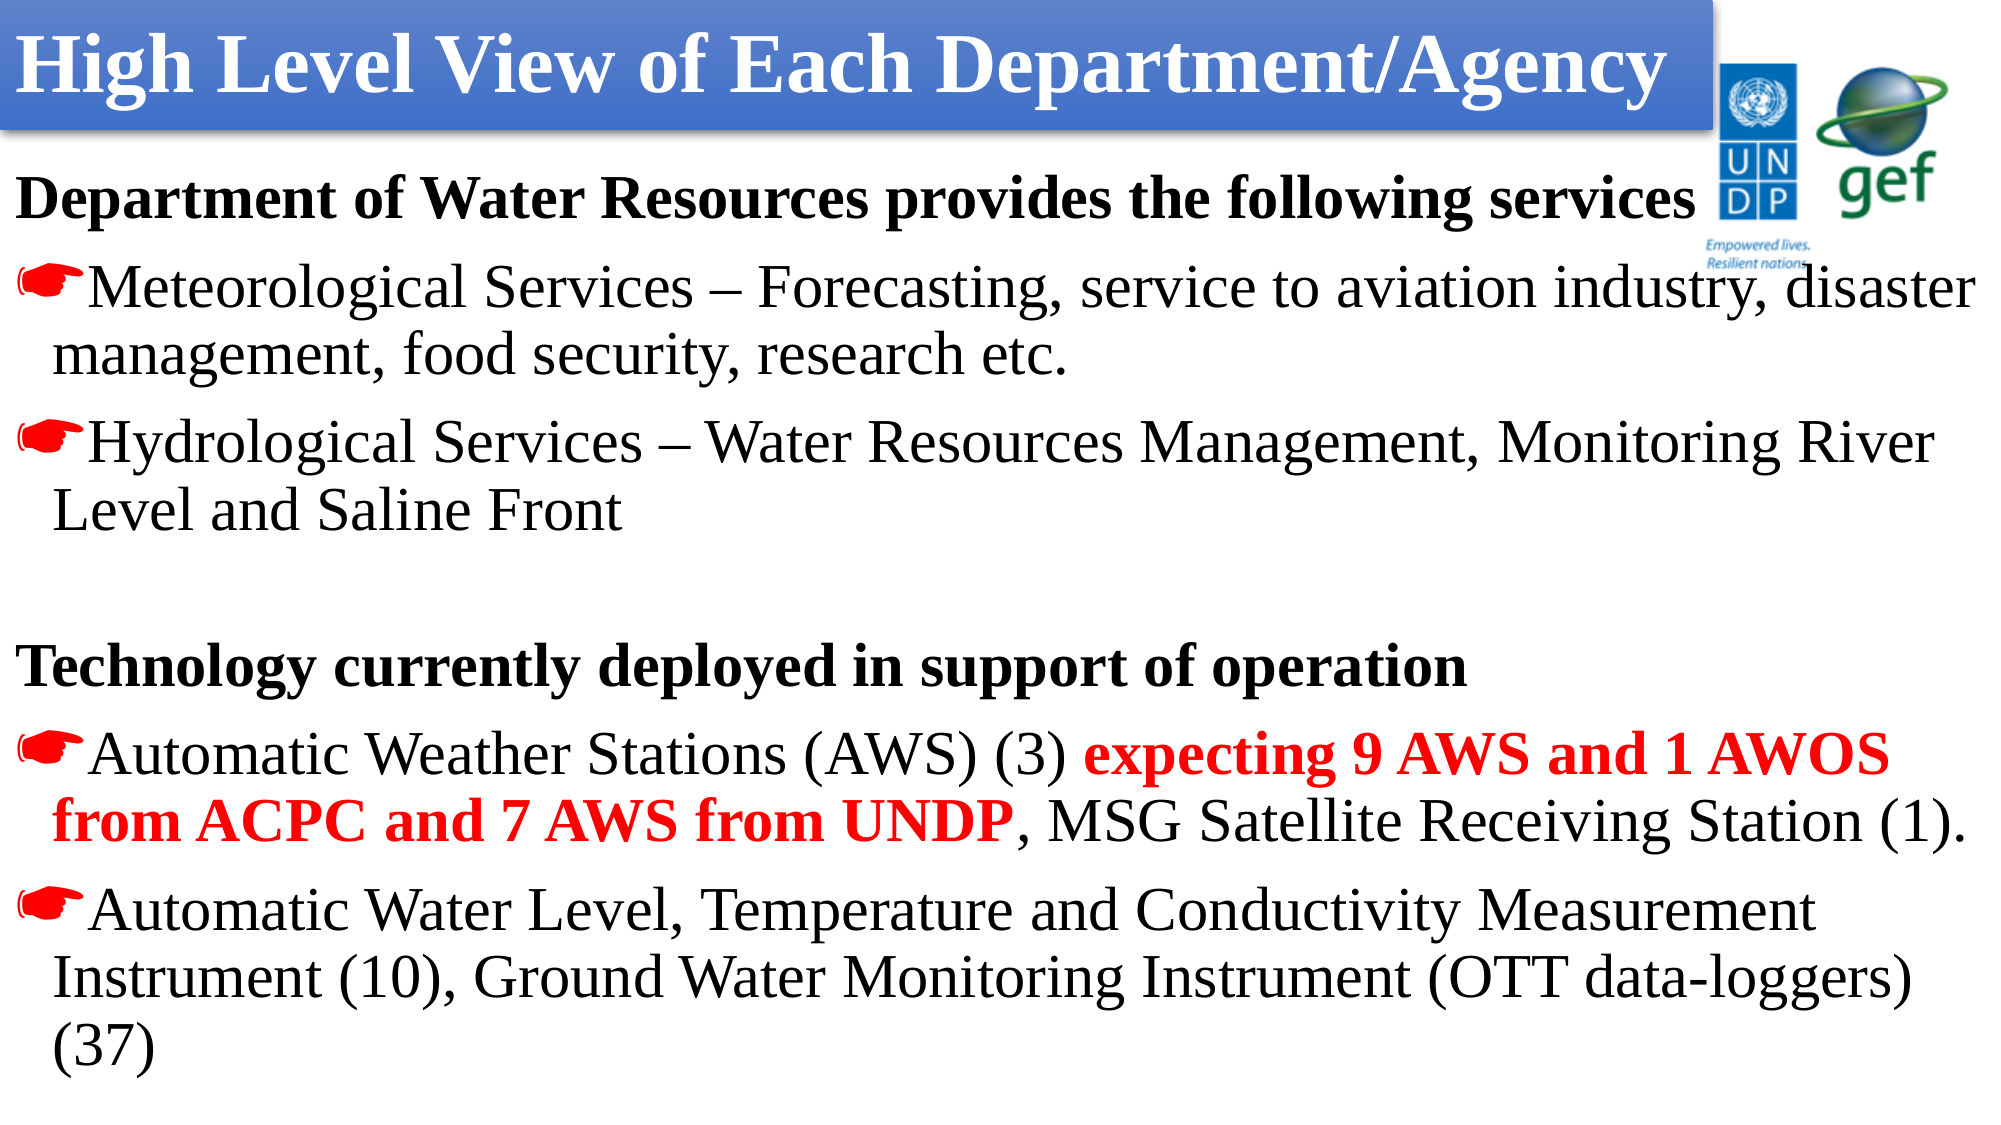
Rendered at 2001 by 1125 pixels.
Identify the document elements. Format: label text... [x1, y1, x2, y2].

title High Level View of Each Department/Agency [0, 0, 1713, 130]
list Department of Water Resources provides the following services Meteorological Services – Forecasting, service to aviation industry, disaster management, food security, research etc. Hydrological Services – Water Resources Management, Monitoring River Level and Saline Front Technology currently deployed in support of operation Automatic Weather Stations (AWS) (3) expecting 9 AWS and 1 AWOS from ACPC and 7 AWS from UNDP, MSG Satellite Receiving Station (1). Automatic Water Level, Temperature and Conductivity Measurement Instrument (10), Ground Water Monitoring Instrument (OTT data-loggers) (37) [0, 157, 2000, 1095]
picture [1700, 56, 1961, 157]
